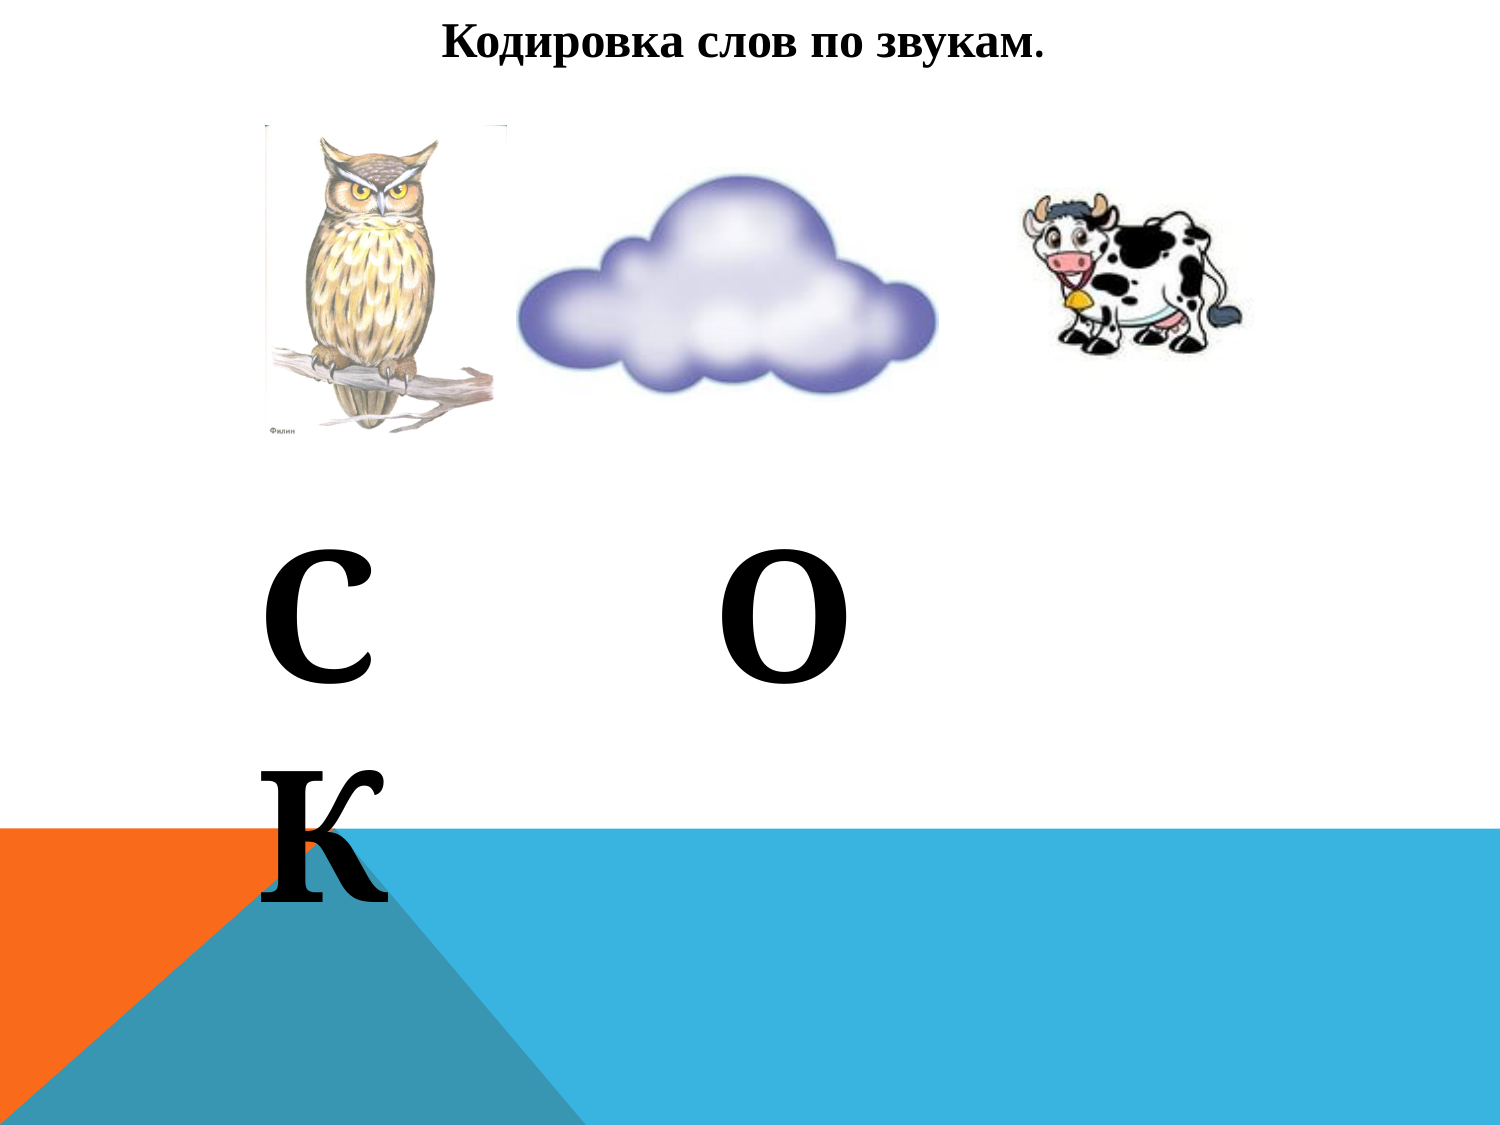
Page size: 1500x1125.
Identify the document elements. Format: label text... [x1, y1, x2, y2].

text_box Кодировка слов по звукам. [29, 0, 1459, 75]
picture [985, 125, 1282, 421]
text_box С О К [242, 491, 1306, 947]
picture [265, 125, 507, 445]
picture [515, 167, 939, 403]
